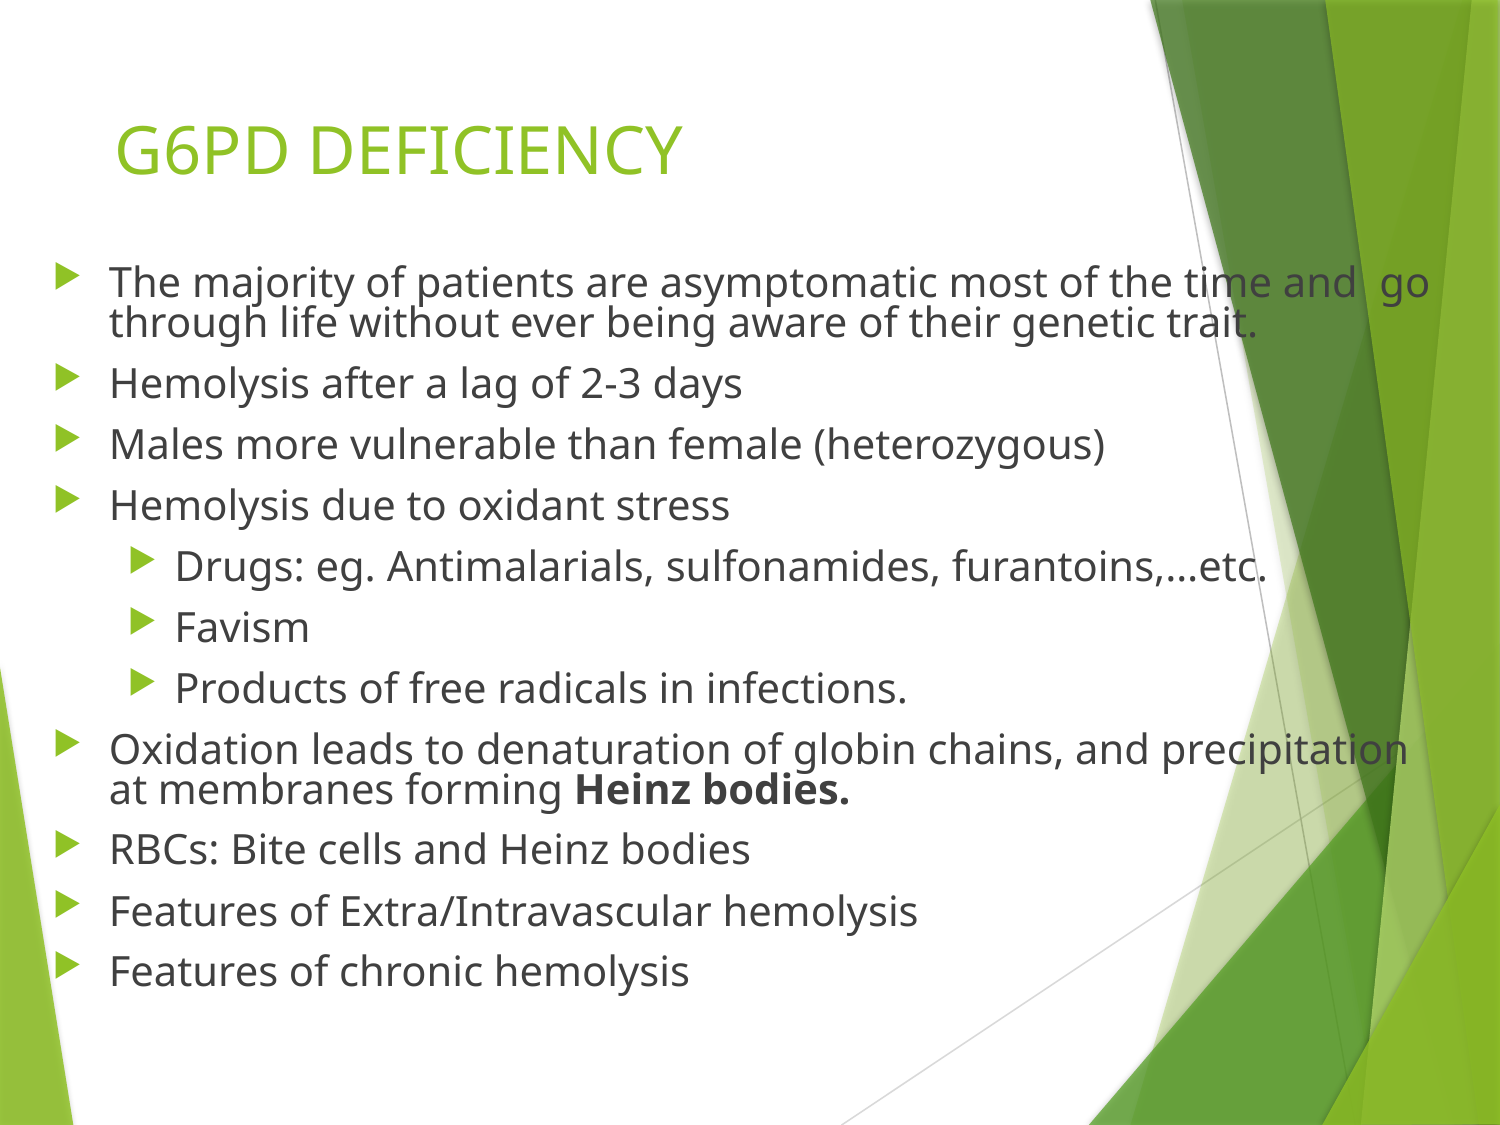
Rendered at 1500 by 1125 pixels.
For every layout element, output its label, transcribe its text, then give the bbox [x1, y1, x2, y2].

title G6PD DEFICIENCY [99, 99, 1142, 187]
list The majority of patients are asymptomatic most of the time and go through life without ever being aware of their genetic trait. Hemolysis after a lag of 2-3 days Males more vulnerable than female (heterozygous) Hemolysis due to oxidant stress Drugs: eg. Antimalarials, sulfonamides, furantoins,…etc. Favism Products of free radicals in infections. Oxidation leads to denaturation of globin chains, and precipitation at membranes forming Heinz bodies. RBCs: Bite cells and Heinz bodies Features of Extra/Intravascular hemolysis Features of chronic hemolysis [37, 187, 1463, 1075]
